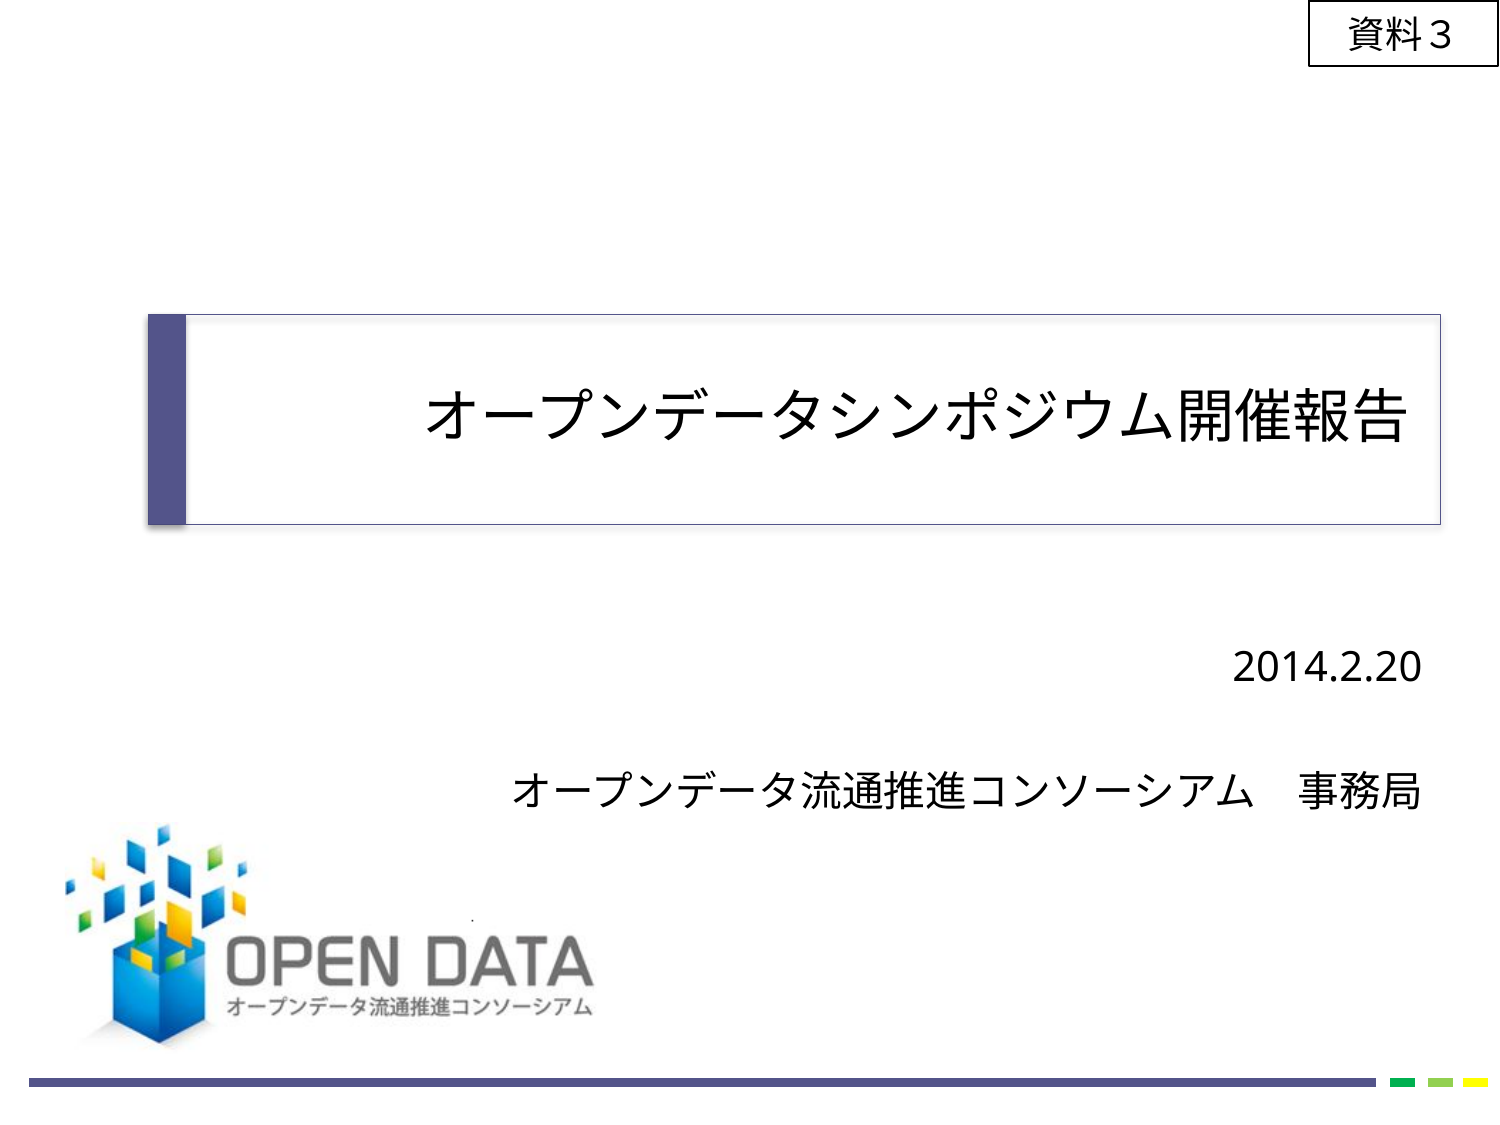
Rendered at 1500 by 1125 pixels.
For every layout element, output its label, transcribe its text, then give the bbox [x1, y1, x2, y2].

list 2014.2.20 オープンデータ流通推進コンソーシアム 事務局 [463, 631, 1439, 820]
text_box 資料３ [1308, 0, 1500, 68]
text_box オープンデータシンポジウム開催報告 [162, 299, 1424, 530]
